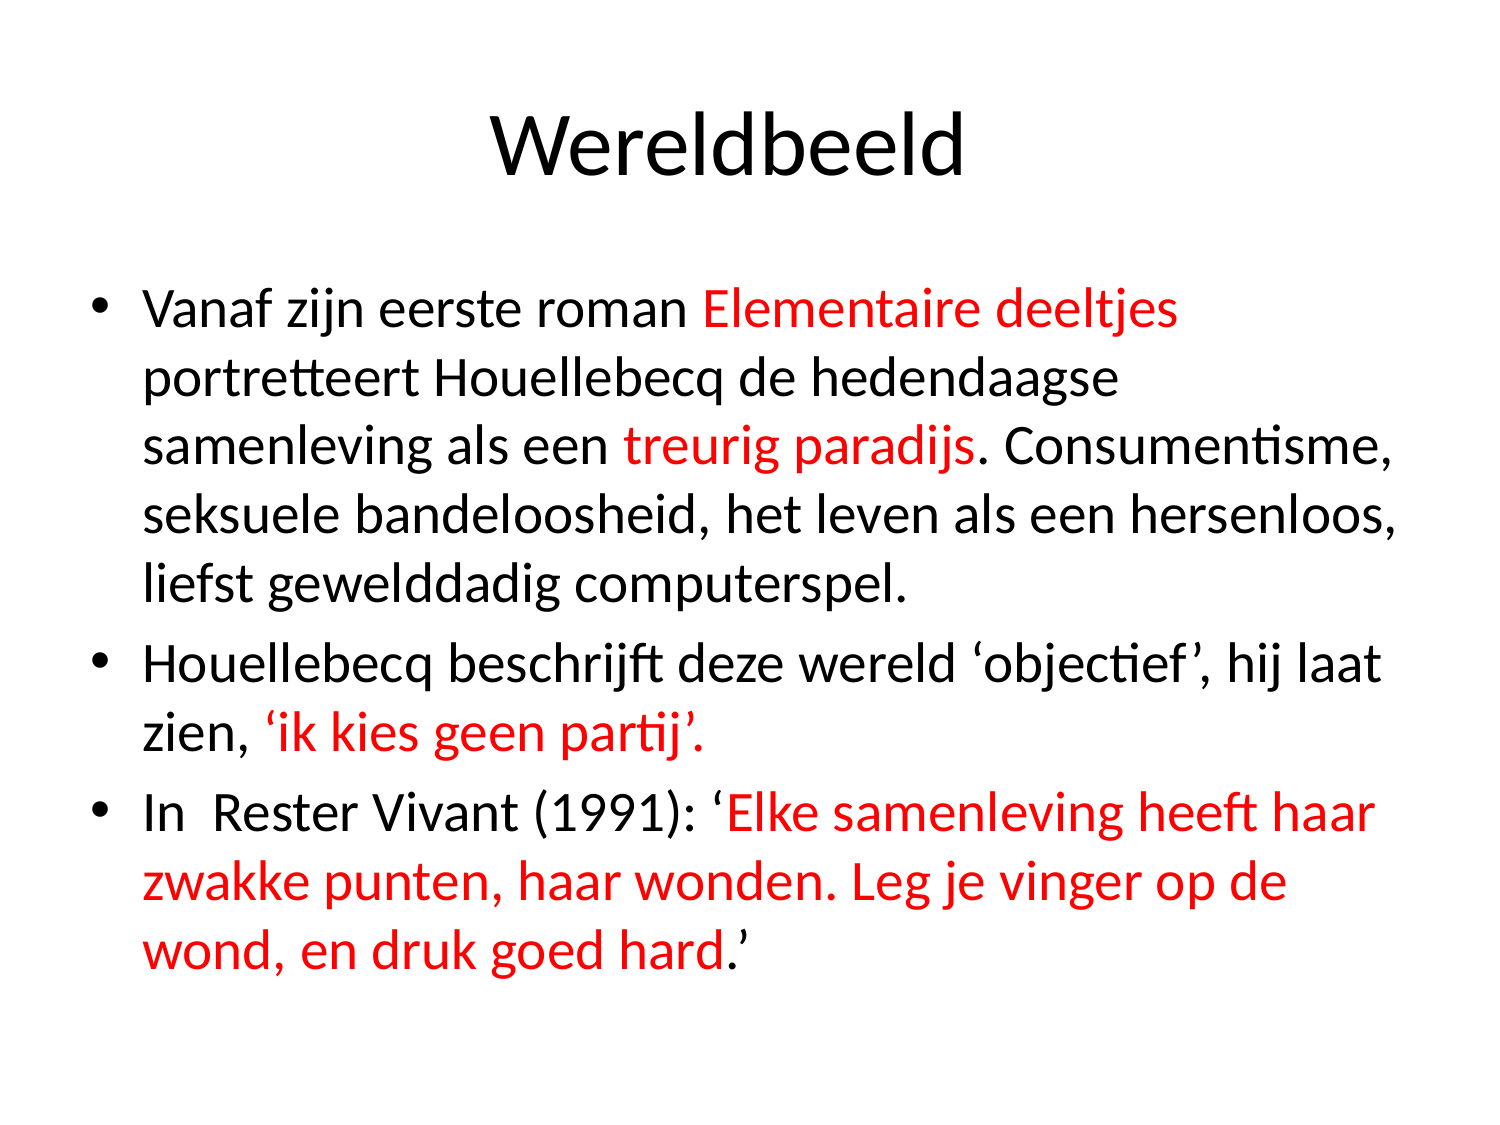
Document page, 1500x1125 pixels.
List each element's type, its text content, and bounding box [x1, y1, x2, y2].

title Wereldbeeld [75, 45, 1425, 233]
list Vanaf zijn eerste roman Elementaire deeltjes portretteert Houellebecq de hedendaagse samenleving als een treurig paradijs. Consumentisme, seksuele bandeloosheid, het leven als een hersenloos, liefst gewelddadig computerspel. Houellebecq beschrijft deze wereld ‘objectief’, hij laat zien, ‘ik kies geen partij’. In Rester Vivant (1991): ‘Elke samenleving heeft haar zwakke punten, haar wonden. Leg je vinger op de wond, en druk goed hard.’ [75, 262, 1425, 1005]
